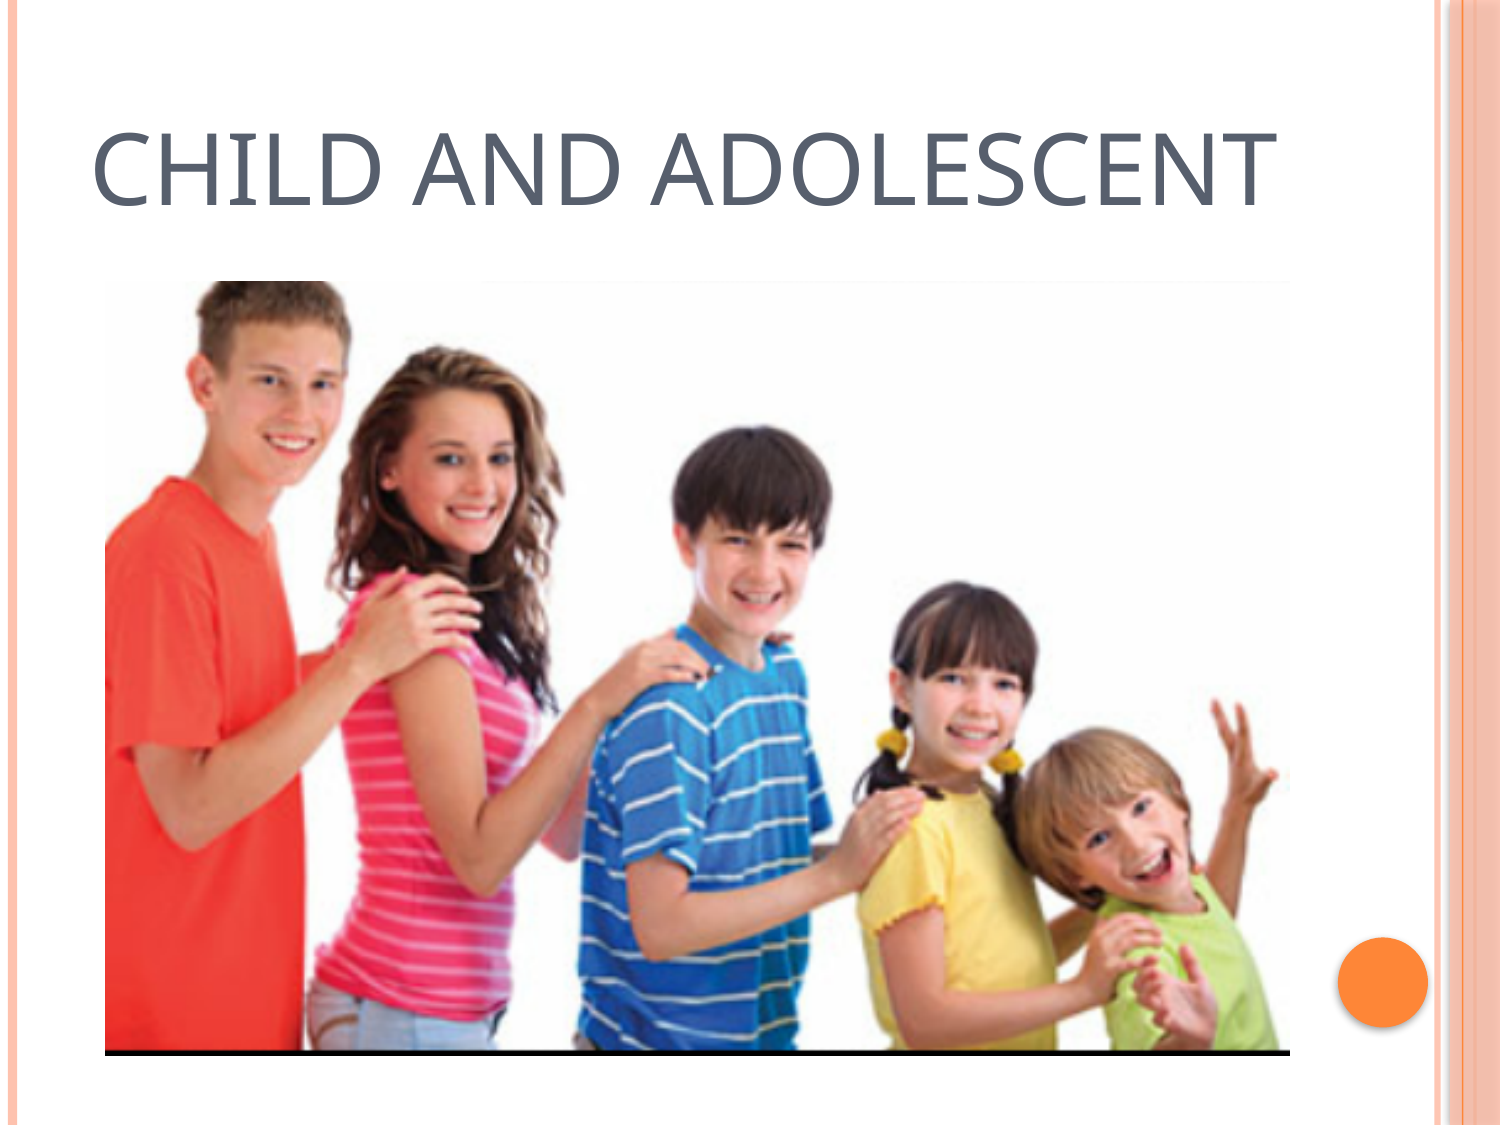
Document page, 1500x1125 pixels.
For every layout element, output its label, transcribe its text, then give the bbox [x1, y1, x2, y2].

title Child and adolescent [75, 45, 1300, 233]
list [104, 280, 1290, 1057]
